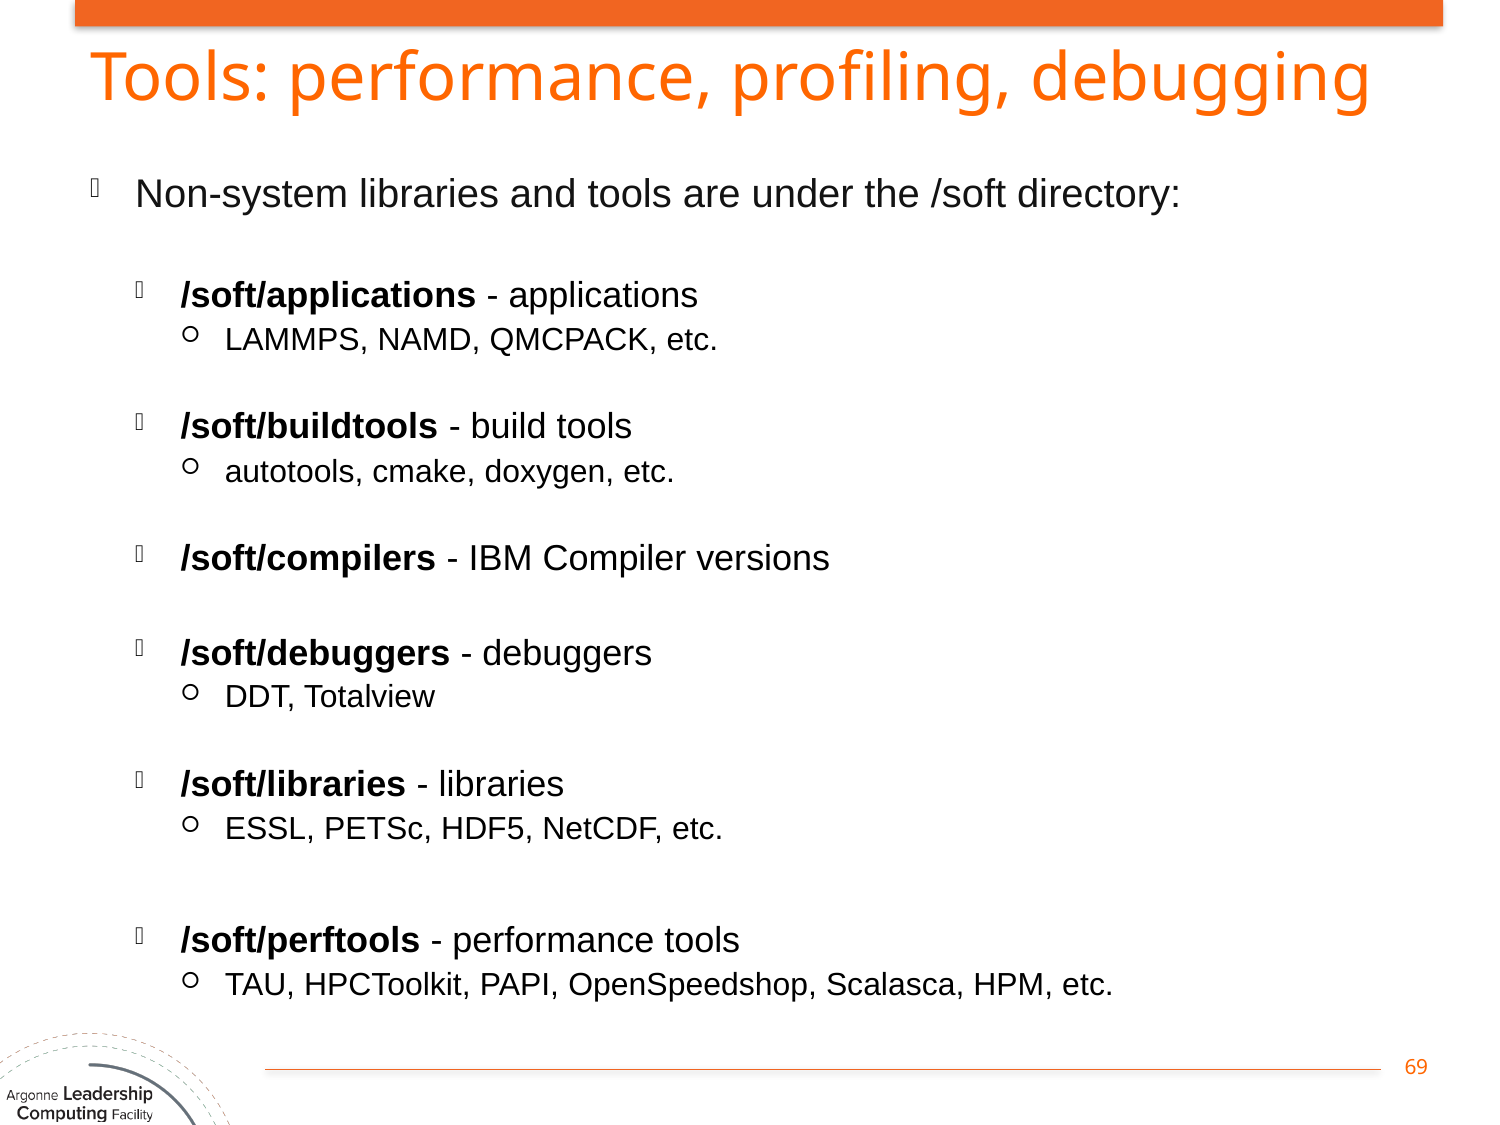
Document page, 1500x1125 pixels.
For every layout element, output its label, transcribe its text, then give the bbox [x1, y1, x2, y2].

picture [0, 1033, 242, 1125]
list Non-system libraries and tools are under the /soft directory: /soft/applications - applications LAMMPS, NAMD, QMCPACK, etc. /soft/buildtools - build tools autotools, cmake, doxygen, etc. /soft/compilers - IBM Compiler versions /soft/debuggers - debuggers DDT, Totalview /soft/libraries - libraries ESSL, PETSc, HDF5, NetCDF, etc. /soft/perftools - performance tools TAU, HPCToolkit, PAPI, OpenSpeedshop, Scalasca, HPM, etc. [75, 159, 1425, 1013]
slide_number 69 [1093, 1038, 1444, 1099]
title Tools: performance, profiling, debugging [75, 26, 1425, 157]
